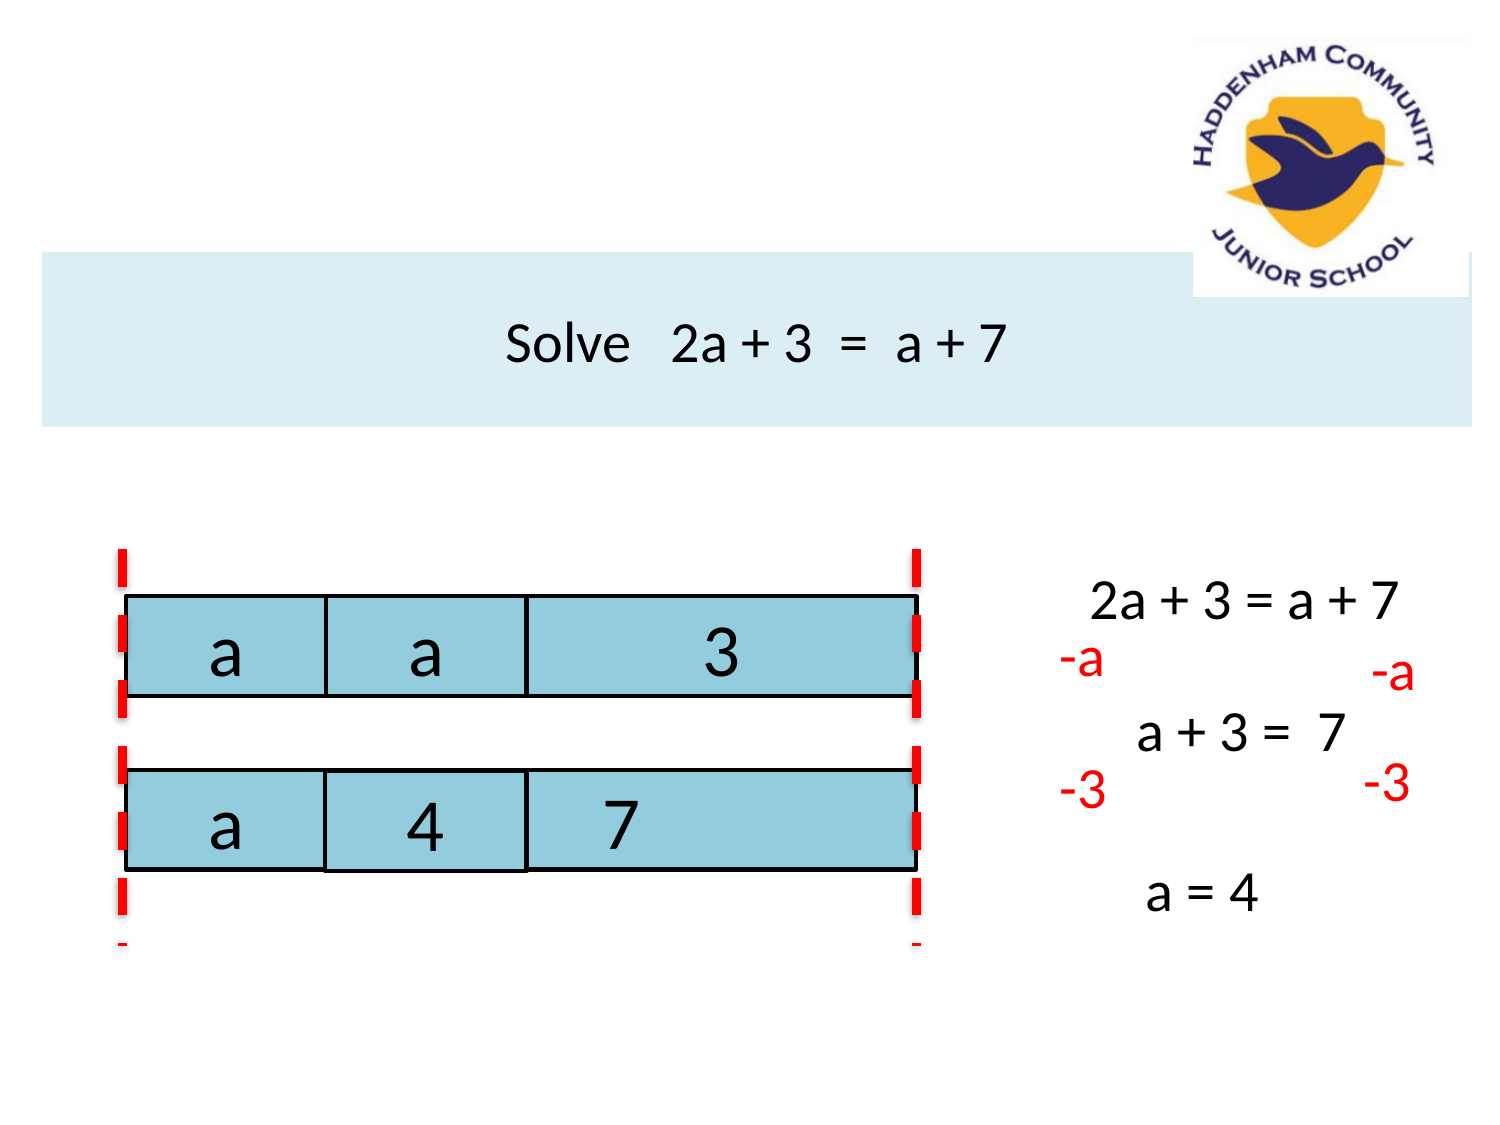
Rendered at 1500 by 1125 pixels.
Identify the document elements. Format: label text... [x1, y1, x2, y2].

text_box 2a + 3 = a + 7 [1074, 553, 1473, 639]
text_box -a [1045, 610, 1131, 696]
text_box a [324, 594, 525, 698]
text_box a + 3 = 7 [1121, 685, 1500, 771]
text_box 3 [525, 594, 912, 698]
list Solve 2a + 3 = a + 7 [41, 251, 1473, 427]
text_box a [127, 768, 324, 872]
text_box -3 [1045, 743, 1131, 829]
text_box 4 [323, 769, 529, 873]
picture [1193, 37, 1469, 297]
text_box -a [1356, 624, 1442, 685]
text_box a [127, 594, 324, 698]
text_box a = 4 [1130, 846, 1500, 931]
text_box -3 [1348, 735, 1435, 821]
text_box 7 [324, 768, 912, 872]
